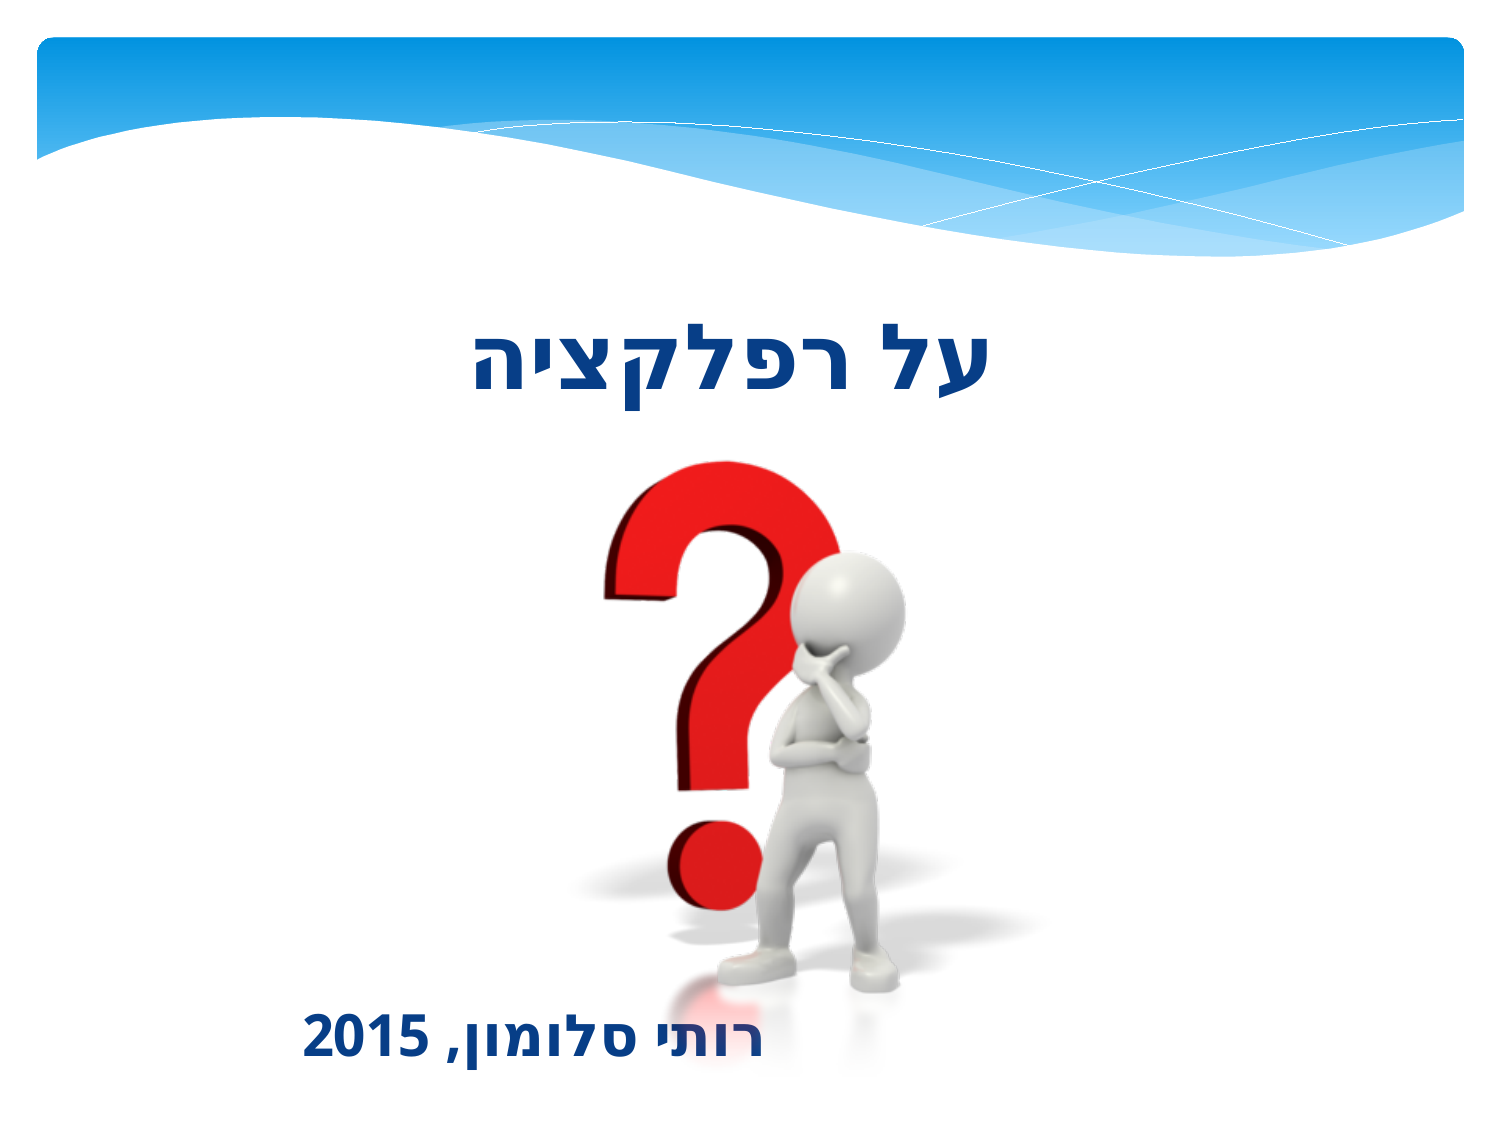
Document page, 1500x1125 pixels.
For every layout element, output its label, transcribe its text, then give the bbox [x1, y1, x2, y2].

text_box על רפלקציה [249, 290, 1213, 416]
text_box רותי סלומון, 2015 [53, 990, 532, 1076]
picture [538, 451, 1086, 1077]
